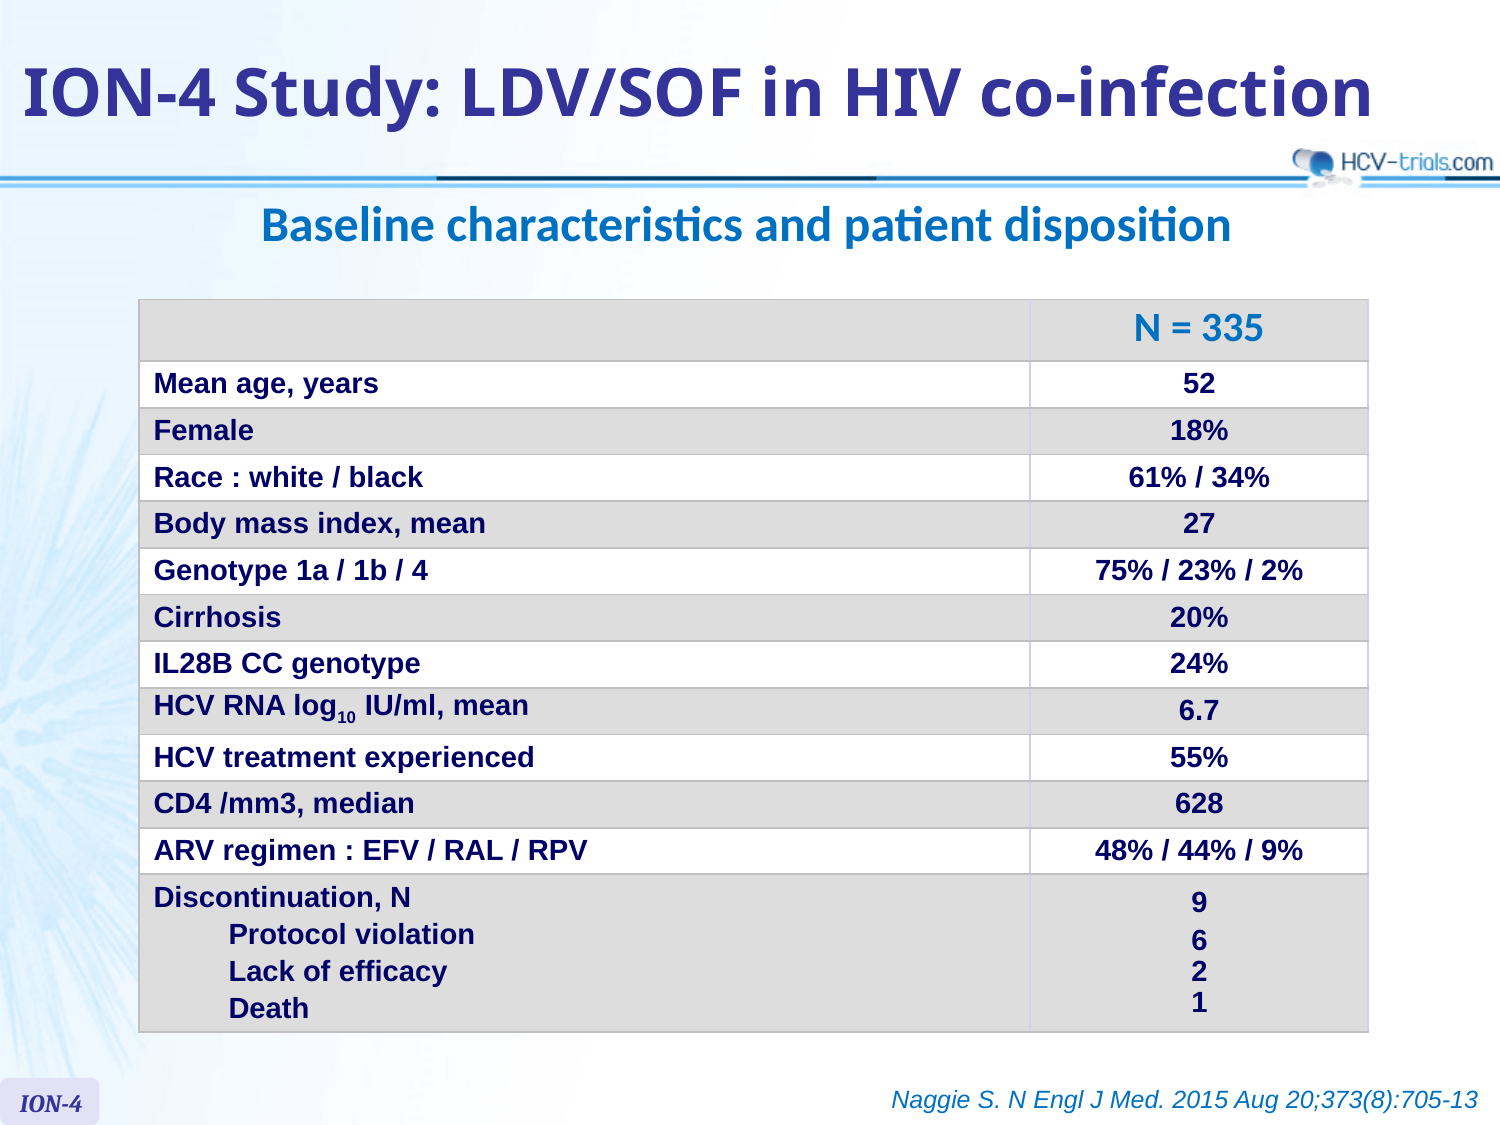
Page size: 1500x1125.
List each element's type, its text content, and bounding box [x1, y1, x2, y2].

table_cell 20% [1031, 595, 1367, 640]
picture [0, 0, 1500, 1125]
text_box Naggie S. N Engl J Med. 2015 Aug 20;373(8):705-13 [868, 1076, 1495, 1122]
table_cell 61% / 34% [1031, 455, 1367, 500]
table_cell 18% [1031, 409, 1367, 454]
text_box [0, 1077, 127, 1125]
title ION-4 Study: LDV/SOF in HIV co-infection [8, 4, 1483, 187]
table_cell 24% [1031, 642, 1367, 687]
table_header [140, 300, 1029, 360]
table_cell ARV regimen : EFV / RAL / RPV [140, 829, 1029, 873]
text_box Baseline characteristics and patient disposition [159, 212, 1335, 259]
table_cell Female [140, 409, 1029, 454]
table_cell 9 6 2 1 [1031, 875, 1367, 1031]
table_cell 55% [1031, 735, 1367, 780]
table_cell Discontinuation, N Protocol violation Lack of efficacy Death [140, 875, 1029, 1031]
table_cell 75% / 23% / 2% [1031, 549, 1367, 594]
table_cell 52 [1031, 362, 1367, 407]
table_cell Genotype 1a / 1b / 4 [140, 549, 1029, 594]
table_cell IL28B CC genotype [140, 642, 1029, 687]
table_cell Mean age, years [140, 362, 1029, 407]
table_cell Race : white / black [140, 455, 1029, 500]
table_cell 48% / 44% / 9% [1031, 829, 1367, 873]
table_cell 27 [1031, 502, 1367, 547]
table_cell CD4 /mm3, median [140, 782, 1029, 827]
table_cell HCV treatment experienced [140, 735, 1029, 780]
table_cell 6.7 [1031, 689, 1367, 734]
table_header N = 335 [1031, 300, 1367, 360]
table_cell Cirrhosis [140, 595, 1029, 640]
table_cell 628 [1031, 782, 1367, 827]
table_cell HCV RNA log10 IU/ml, mean [140, 689, 1029, 734]
table_cell Body mass index, mean [140, 502, 1029, 547]
